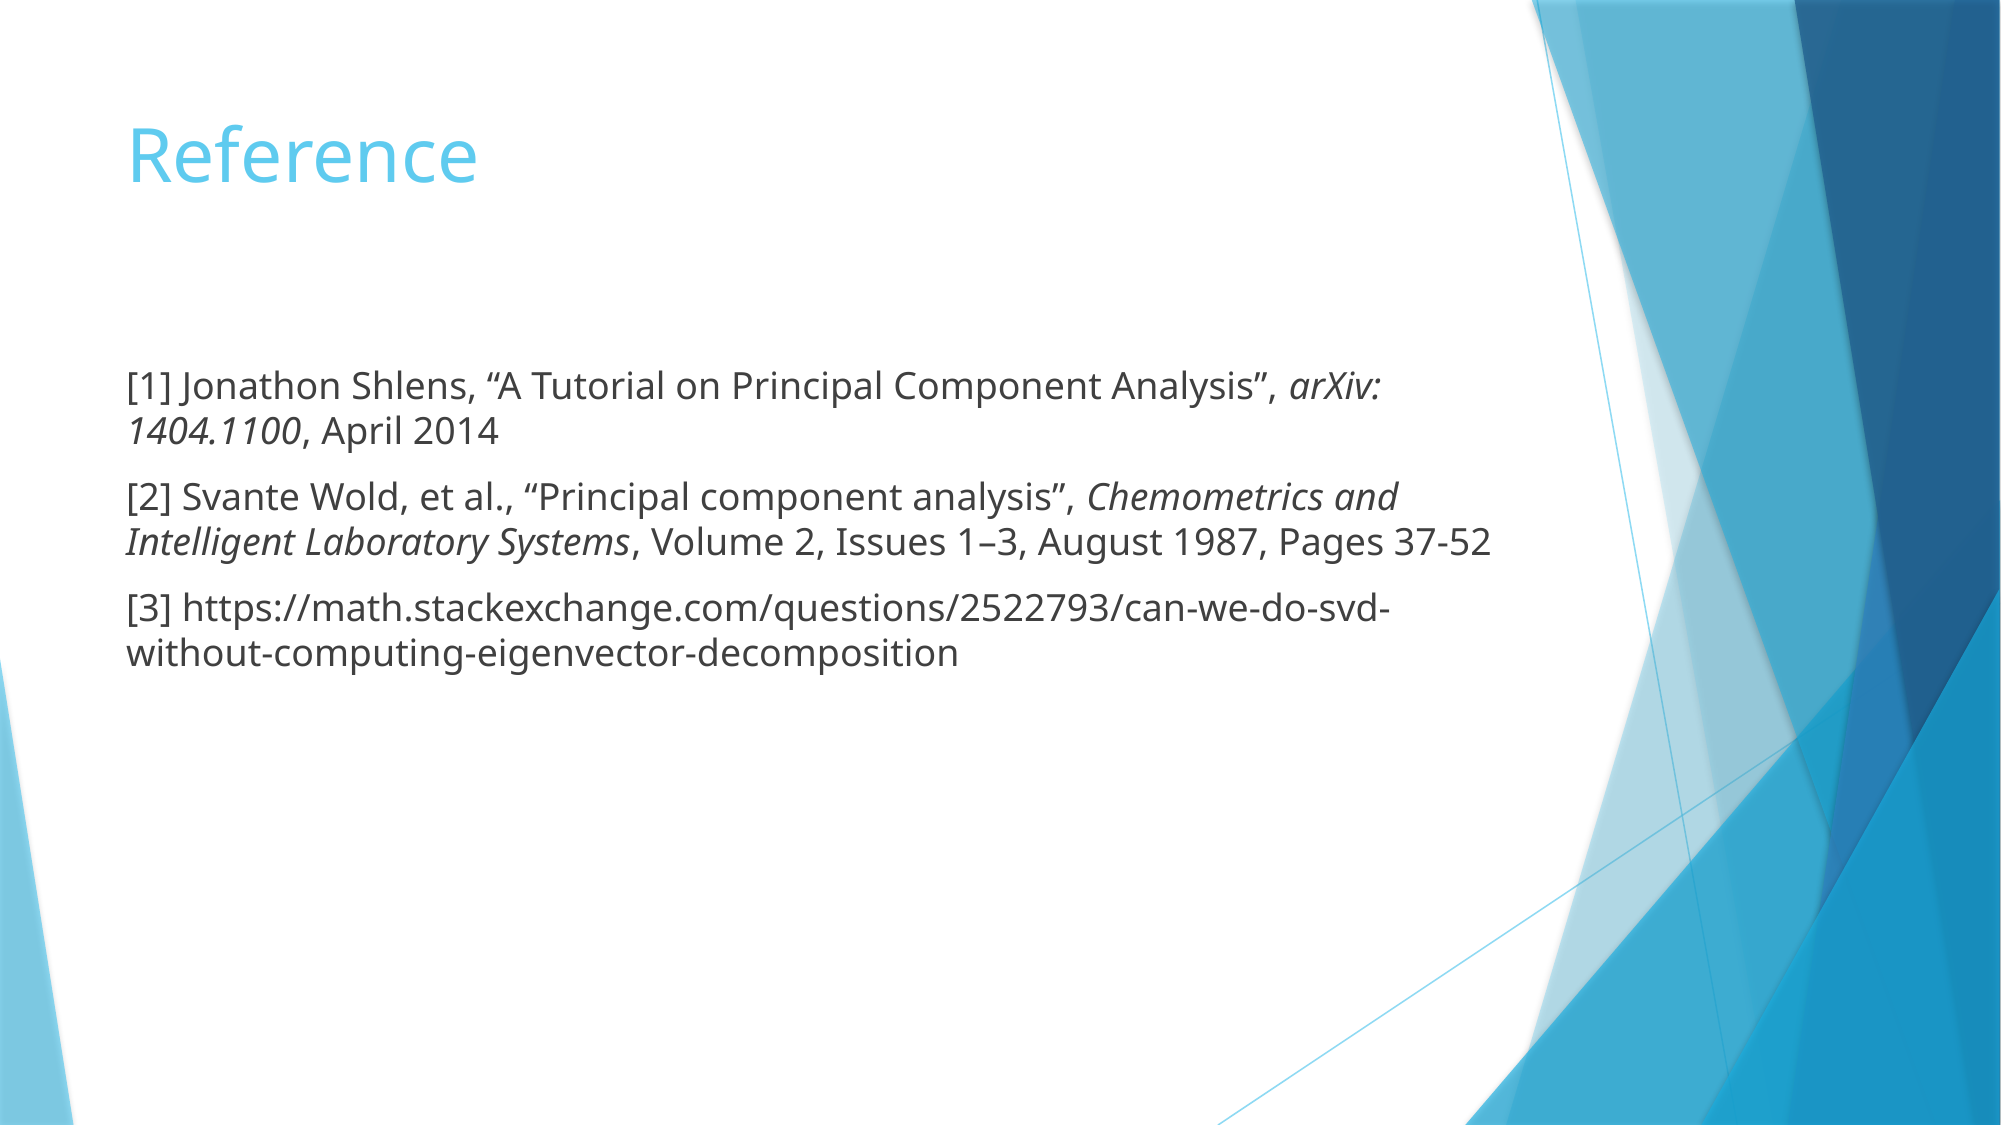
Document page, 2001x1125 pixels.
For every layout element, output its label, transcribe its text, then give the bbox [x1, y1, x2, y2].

list [1] Jonathon Shlens, “A Tutorial on Principal Component Analysis”, arXiv: 1404.1100, April 2014 [2] Svante Wold, et al., “Principal component analysis”, Chemometrics and Intelligent Laboratory Systems, Volume 2, Issues 1–3, August 1987, Pages 37-52 [3] https://math.stackexchange.com/questions/2522793/can-we-do-svd-without-computing-eigenvector-decomposition [111, 354, 1522, 992]
title Reference [111, 99, 1522, 317]
